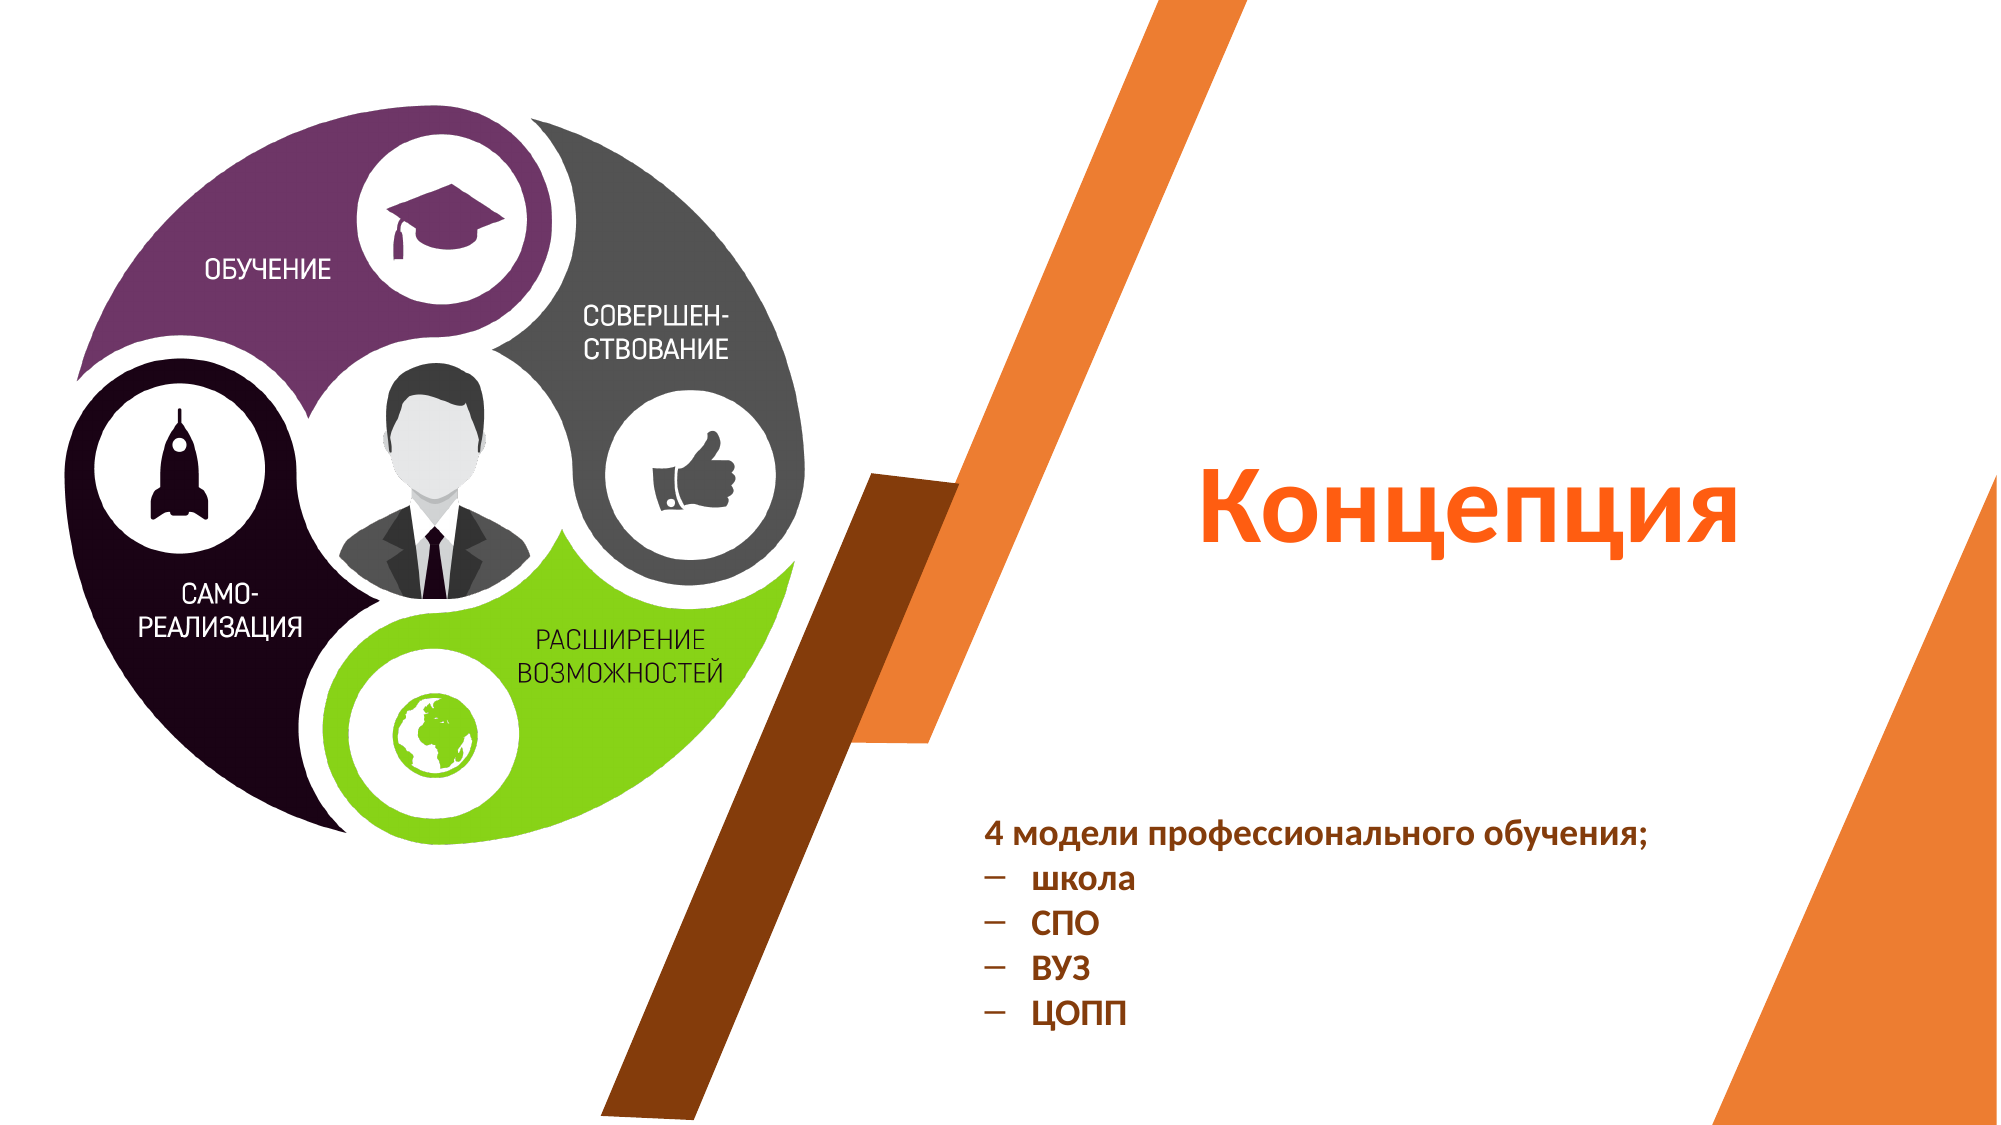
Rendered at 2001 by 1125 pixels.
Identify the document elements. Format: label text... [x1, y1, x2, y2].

text_box 4 модели профессионального обучения; школа СПО ВУЗ ЦОПП [969, 799, 1665, 1040]
text_box Концепция [1118, 422, 1824, 708]
text_box [599, 853, 807, 1122]
text_box [853, 0, 1249, 745]
text_box [811, 472, 961, 842]
picture [62, 103, 807, 847]
text_box [1711, 474, 1998, 1125]
